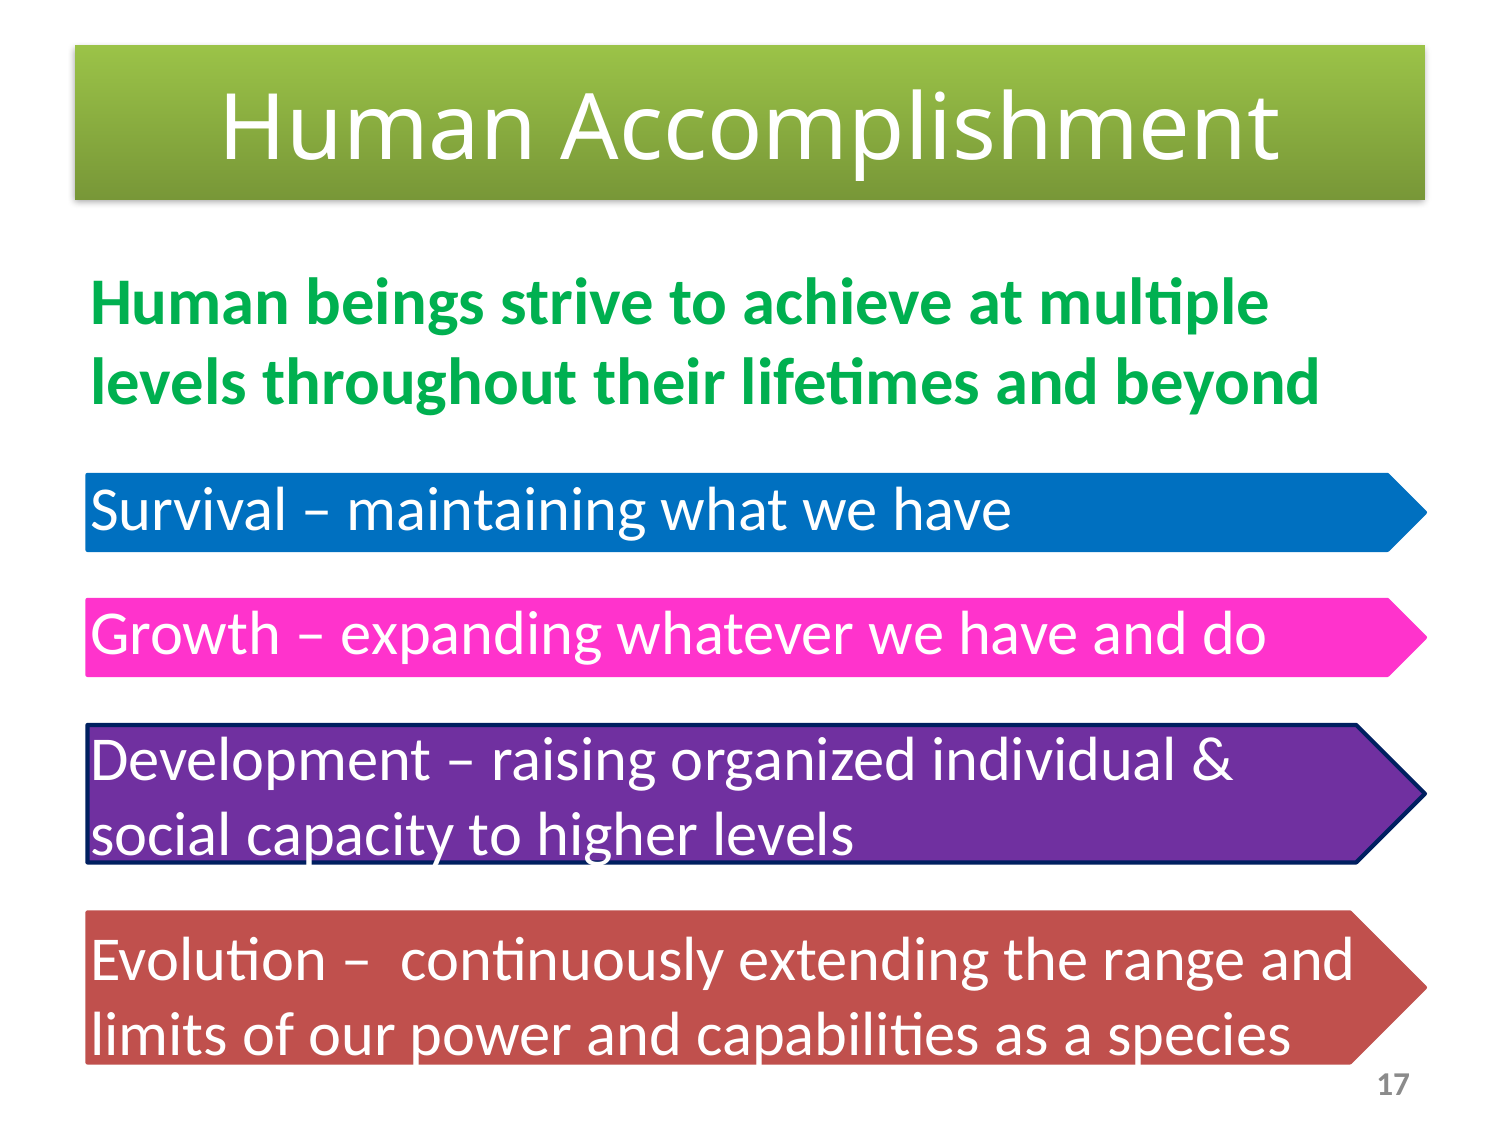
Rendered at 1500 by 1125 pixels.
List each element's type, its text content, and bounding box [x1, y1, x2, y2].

slide_number 17 [1074, 1052, 1425, 1113]
title Human Accomplishment [75, 45, 1425, 200]
list Human beings strive to achieve at multiple levels throughout their lifetimes and beyond Survival – maintaining what we have Growth – expanding whatever we have and do Development – raising organized individual & social capacity to higher levels Evolution – continuously extending the range and limits of our power and capabilities as a species [75, 249, 1425, 1113]
